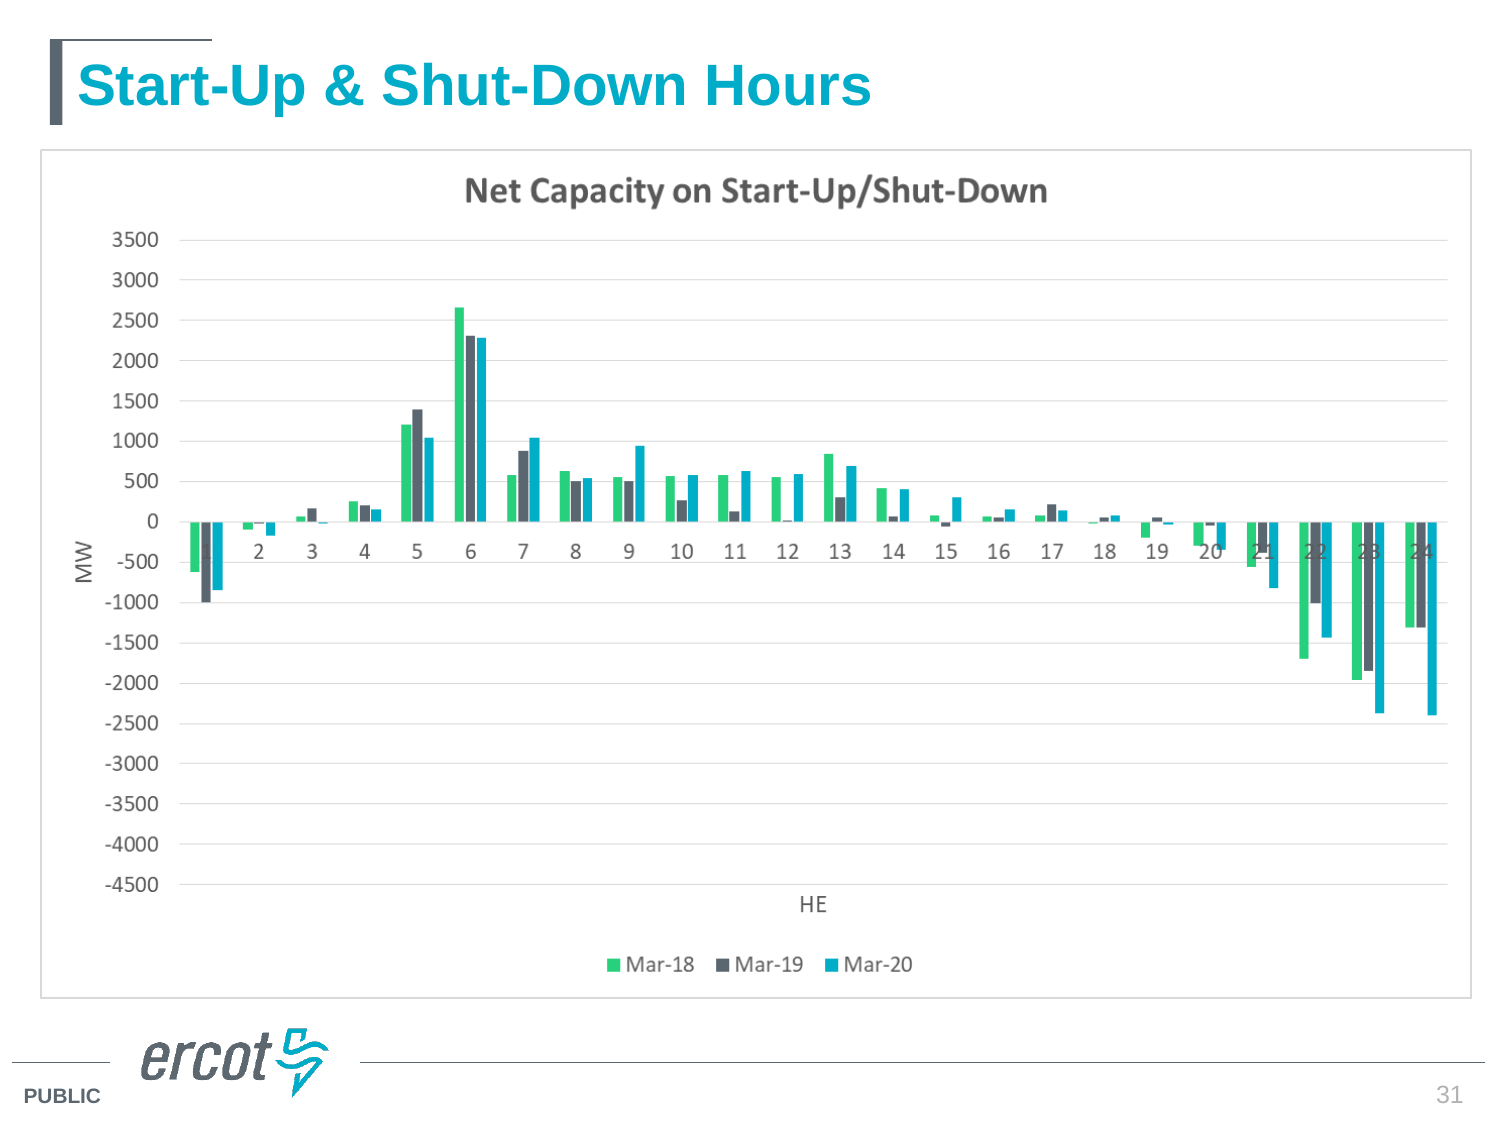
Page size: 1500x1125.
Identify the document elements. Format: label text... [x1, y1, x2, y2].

picture [40, 149, 1472, 1000]
picture [137, 1024, 332, 1100]
slide_number 31 [1412, 1076, 1488, 1112]
title Start-Up & Shut-Down Hours [62, 39, 1450, 125]
